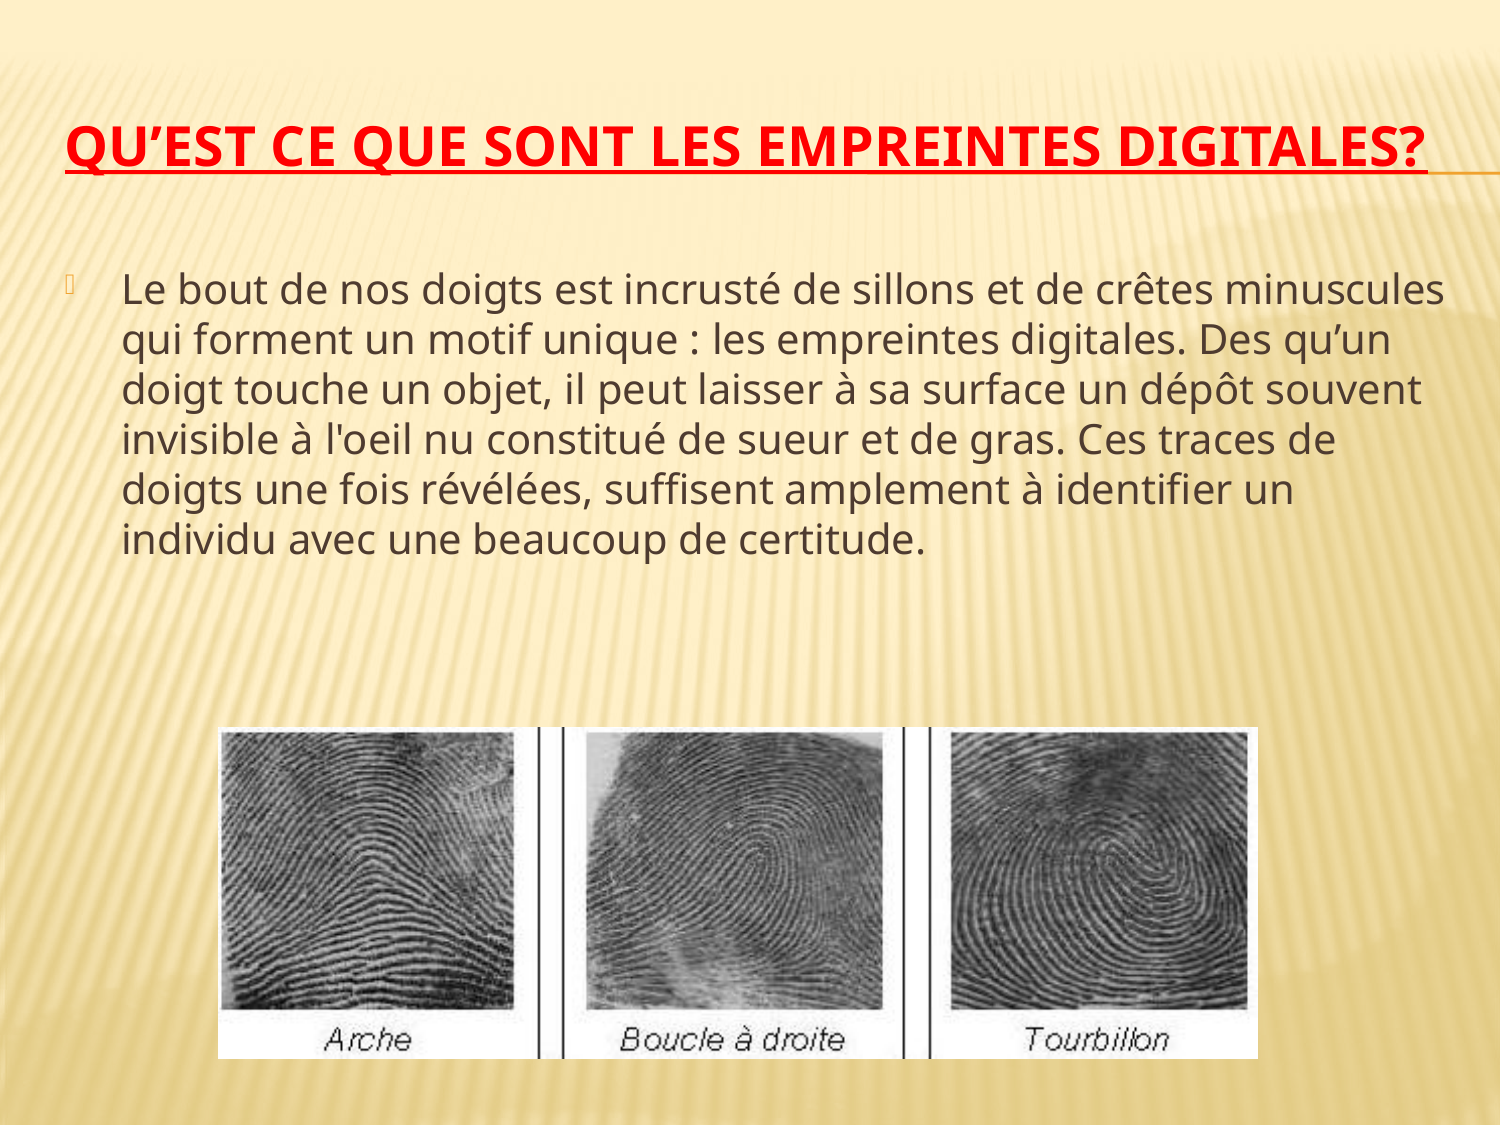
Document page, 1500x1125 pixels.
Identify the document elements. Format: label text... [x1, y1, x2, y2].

title qU’est ce que sont les empreintes digitales? [50, 75, 1475, 213]
picture [218, 727, 1259, 1059]
list Le bout de nos doigts est incrusté de sillons et de crêtes minuscules qui forment un motif unique : les empreintes digitales. Des qu’un doigt touche un objet, il peut laisser à sa surface un dépôt souvent invisible à l'oeil nu constitué de sueur et de gras. Ces traces de doigts une fois révélées, suffisent amplement à identifier un individu avec une beaucoup de certitude. [50, 254, 1475, 998]
